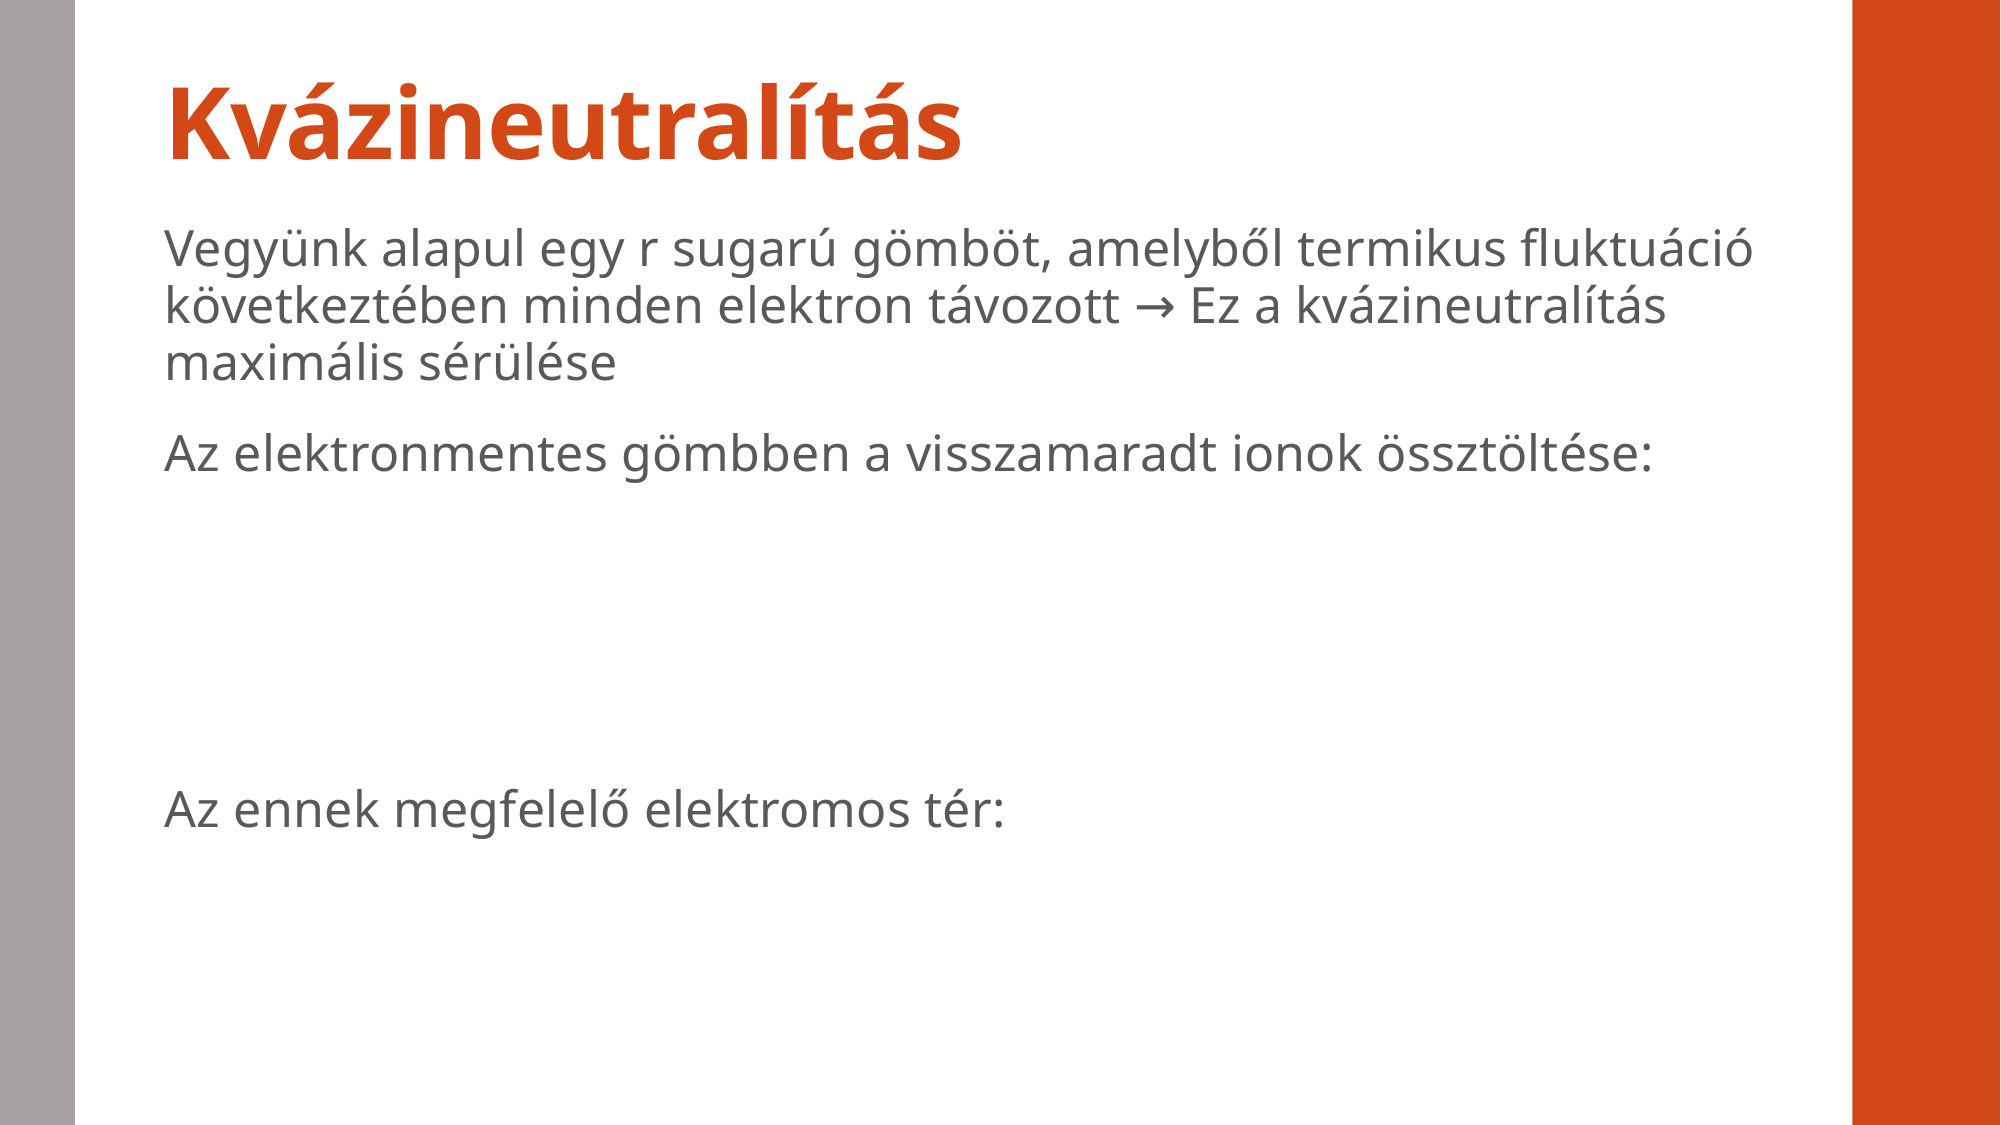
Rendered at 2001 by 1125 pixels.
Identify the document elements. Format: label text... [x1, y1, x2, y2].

title Kvázineutralítás [149, 41, 1851, 189]
